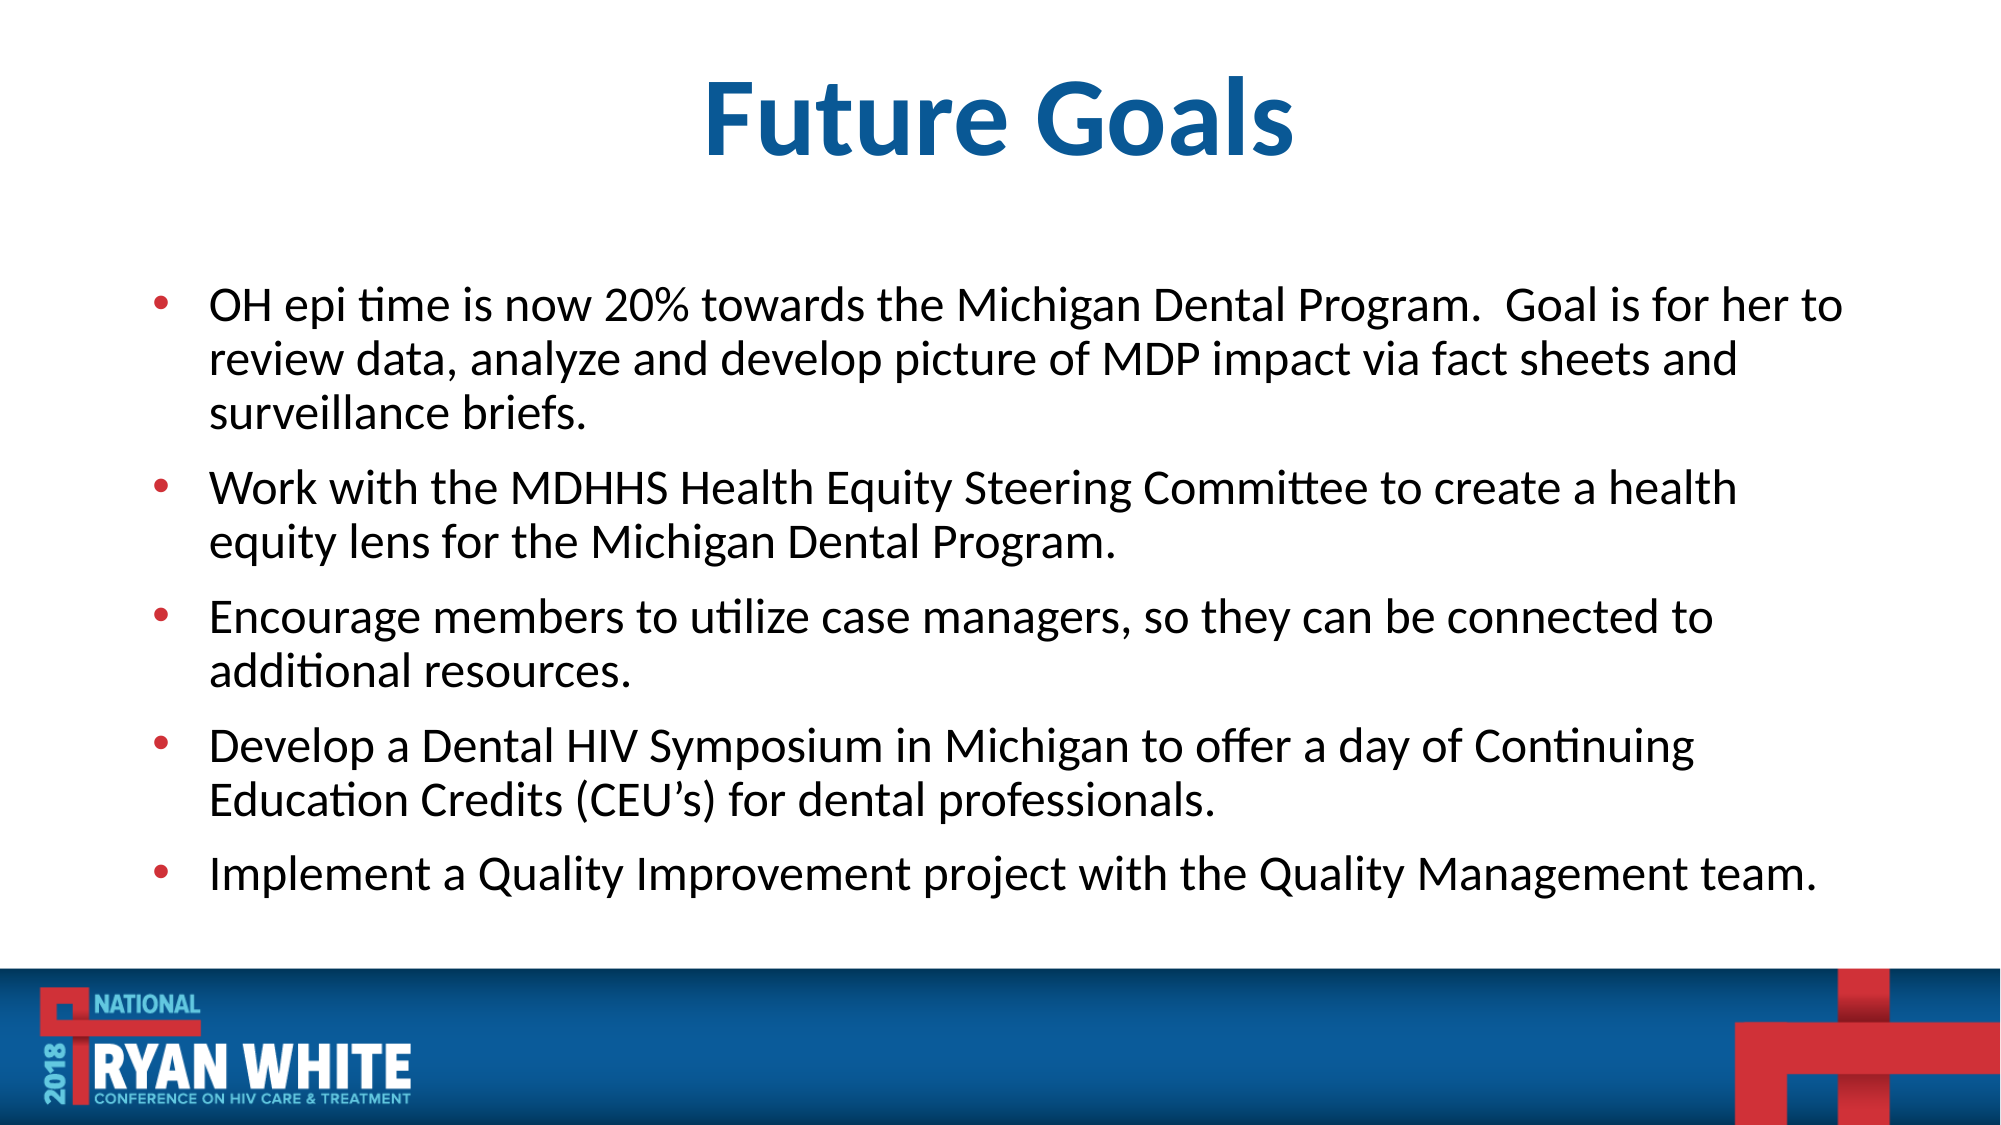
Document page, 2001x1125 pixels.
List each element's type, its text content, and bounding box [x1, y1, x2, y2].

list OH epi time is now 20% towards the Michigan Dental Program. Goal is for her to review data, analyze and develop picture of MDP impact via fact sheets and surveillance briefs. Work with the MDHHS Health Equity Steering Committee to create a health equity lens for the Michigan Dental Program. Encourage members to utilize case managers, so they can be connected to additional resources. Develop a Dental HIV Symposium in Michigan to offer a day of Continuing Education Credits (CEU’s) for dental professionals. Implement a Quality Improvement project with the Quality Management team. [137, 270, 1863, 927]
picture [0, 0, 2001, 1125]
title Future Goals [137, 38, 1863, 199]
